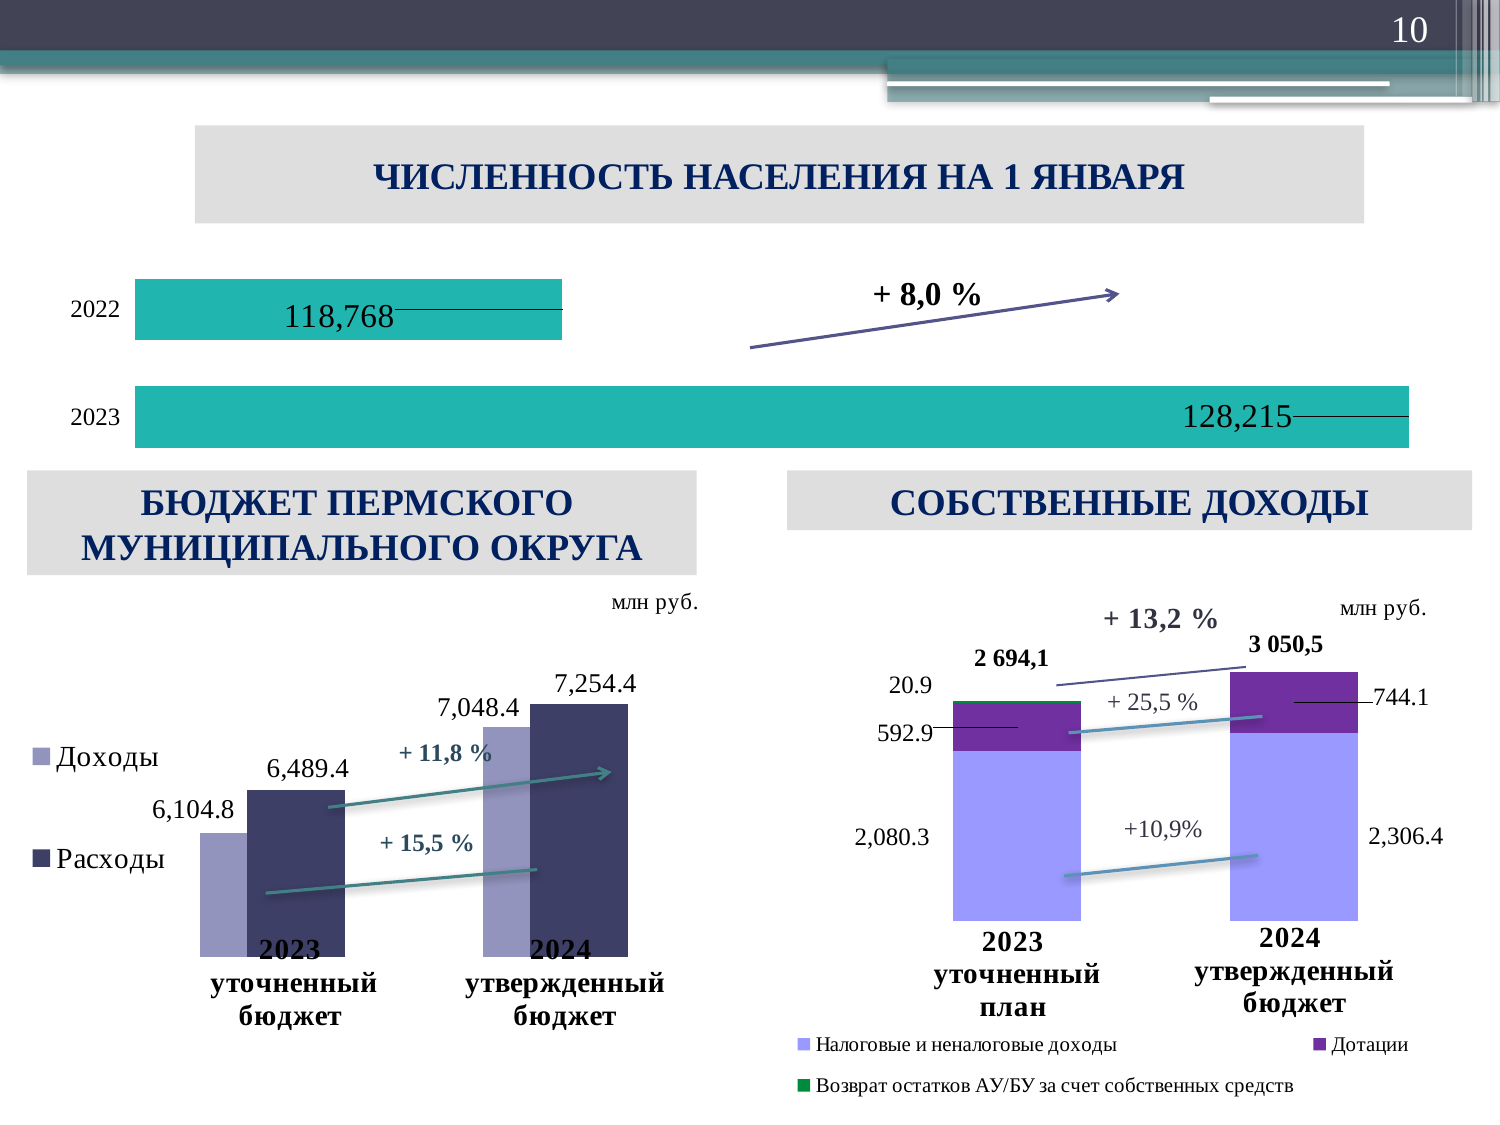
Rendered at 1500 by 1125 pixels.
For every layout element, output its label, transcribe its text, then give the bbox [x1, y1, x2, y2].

text_box СОБСТВЕННЫЕ ДОХОДЫ [1462, 470, 1473, 531]
text_box ЧИСЛЕННОСТЬ НАСЕЛЕНИЯ НА 1 ЯНВАРЯ [194, 125, 1365, 224]
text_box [327, 771, 612, 808]
chart [18, 254, 1459, 1125]
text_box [749, 293, 1120, 348]
text_box 10 [1375, 0, 1459, 58]
